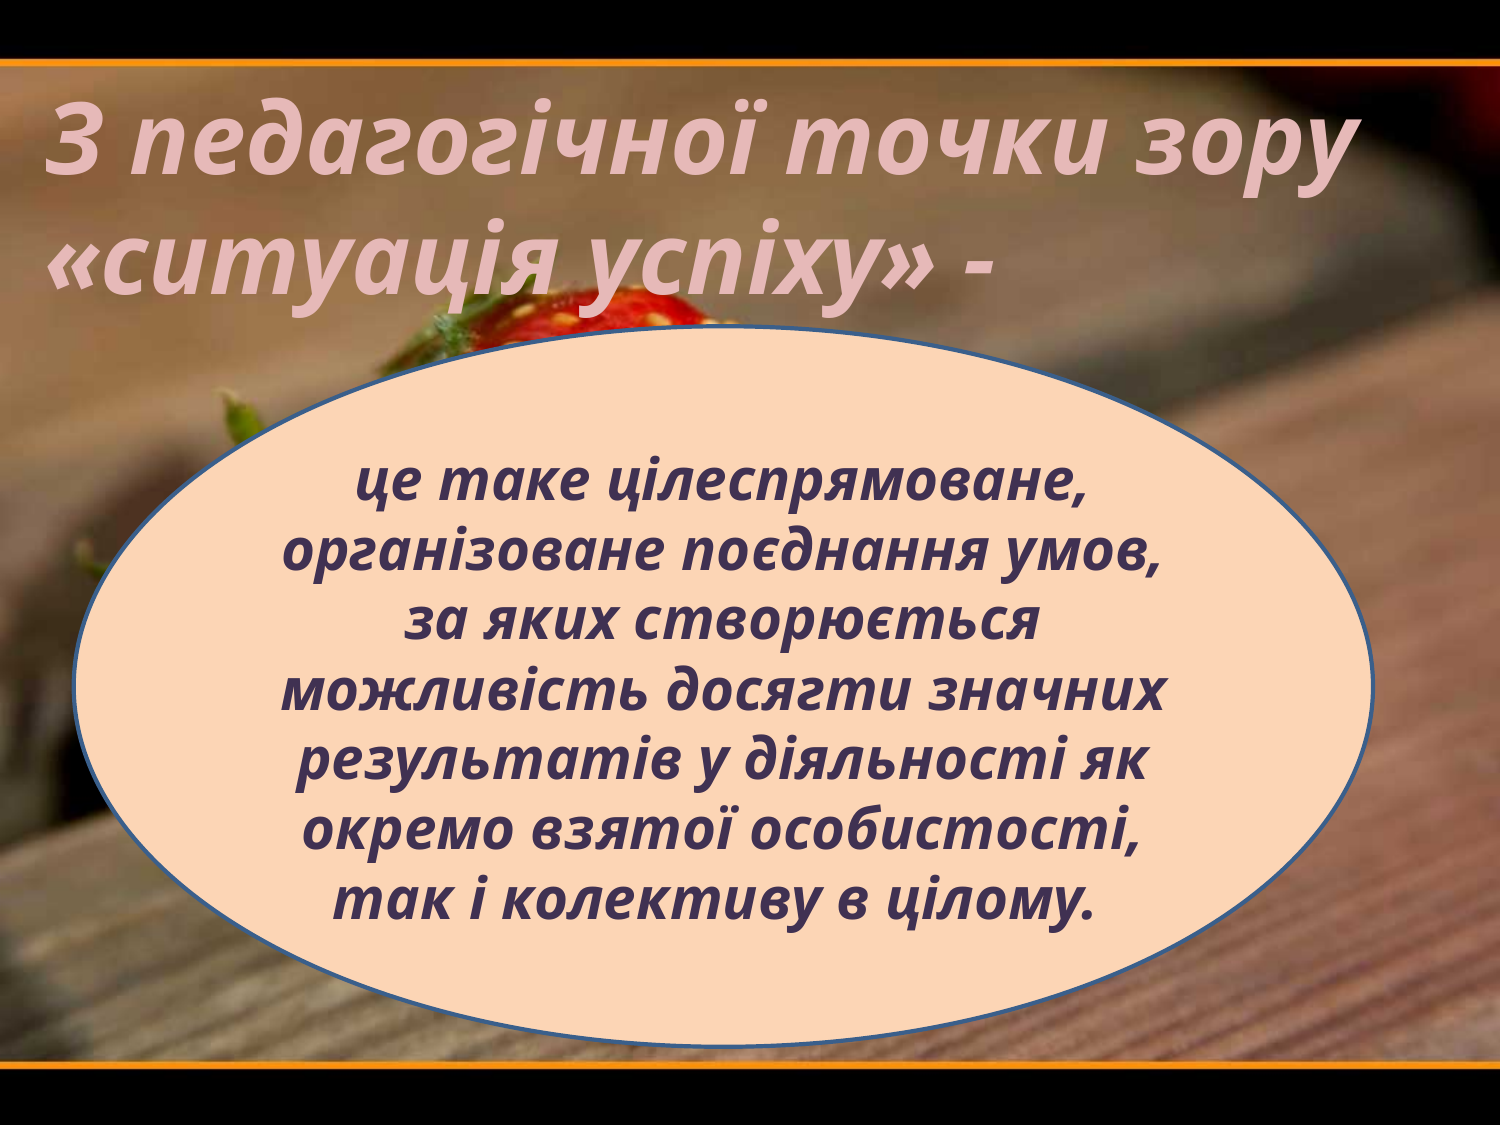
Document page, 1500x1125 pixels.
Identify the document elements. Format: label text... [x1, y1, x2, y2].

title З педагогічної точки зору «ситуація успіху» - [29, 87, 1463, 303]
text_box це таке цілеспрямоване, організоване поєднання умов, за яких створюється можливість досягти значних результатів у діяльності як окремо взятої особистості, так і колективу в цілому. [71, 324, 1376, 1049]
picture [0, 0, 1500, 1125]
